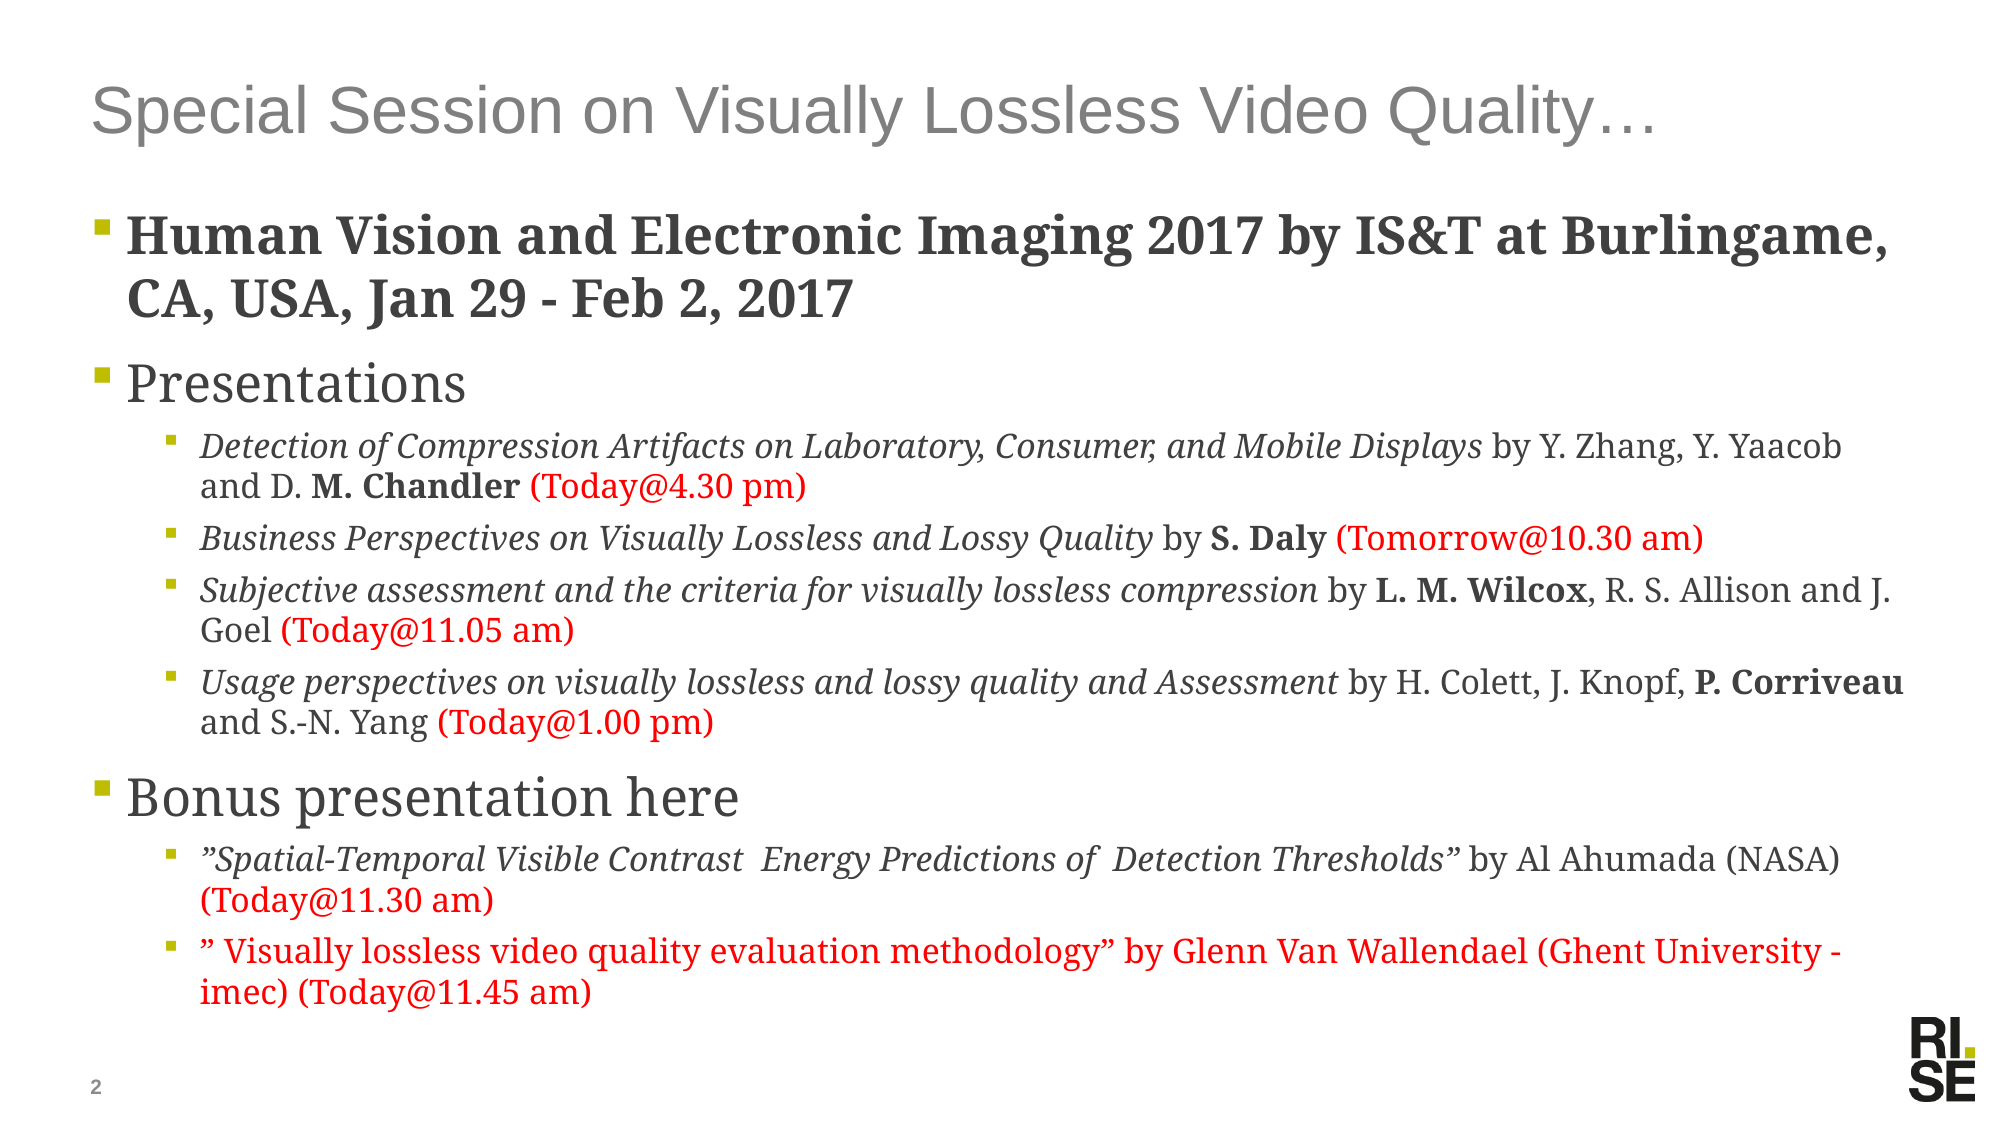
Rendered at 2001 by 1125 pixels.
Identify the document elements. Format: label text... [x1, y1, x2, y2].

picture [1909, 1017, 1975, 1102]
title Special Session on Visually Lossless Video Quality… [90, 66, 1910, 148]
list Human Vision and Electronic Imaging 2017 by IS&T at Burlingame, CA, USA, Jan 29 - Feb 2, 2017 Presentations Detection of Compression Artifacts on Laboratory, Consumer, and Mobile Displays by Y. Zhang, Y. Yaacob and D. M. Chandler (Today@4.30 pm) Business Perspectives on Visually Lossless and Lossy Quality by S. Daly (Tomorrow@10.30 am) Subjective assessment and the criteria for visually lossless compression by L. M. Wilcox, R. S. Allison and J. Goel (Today@11.05 am) Usage perspectives on visually lossless and lossy quality and Assessment by H. Colett, J. Knopf, P. Corriveau and S.-N. Yang (Today@1.00 pm) Bonus presentation here ”Spatial-Temporal Visible Contrast Energy Predictions of Detection Thresholds” by Al Ahumada (NASA) (Today@11.30 am) ” Visually lossless video quality evaluation methodology” by Glenn Van Wallendael (Ghent University - imec) (Today@11.45 am) [90, 202, 1910, 1018]
slide_number 2 [90, 1066, 117, 1107]
